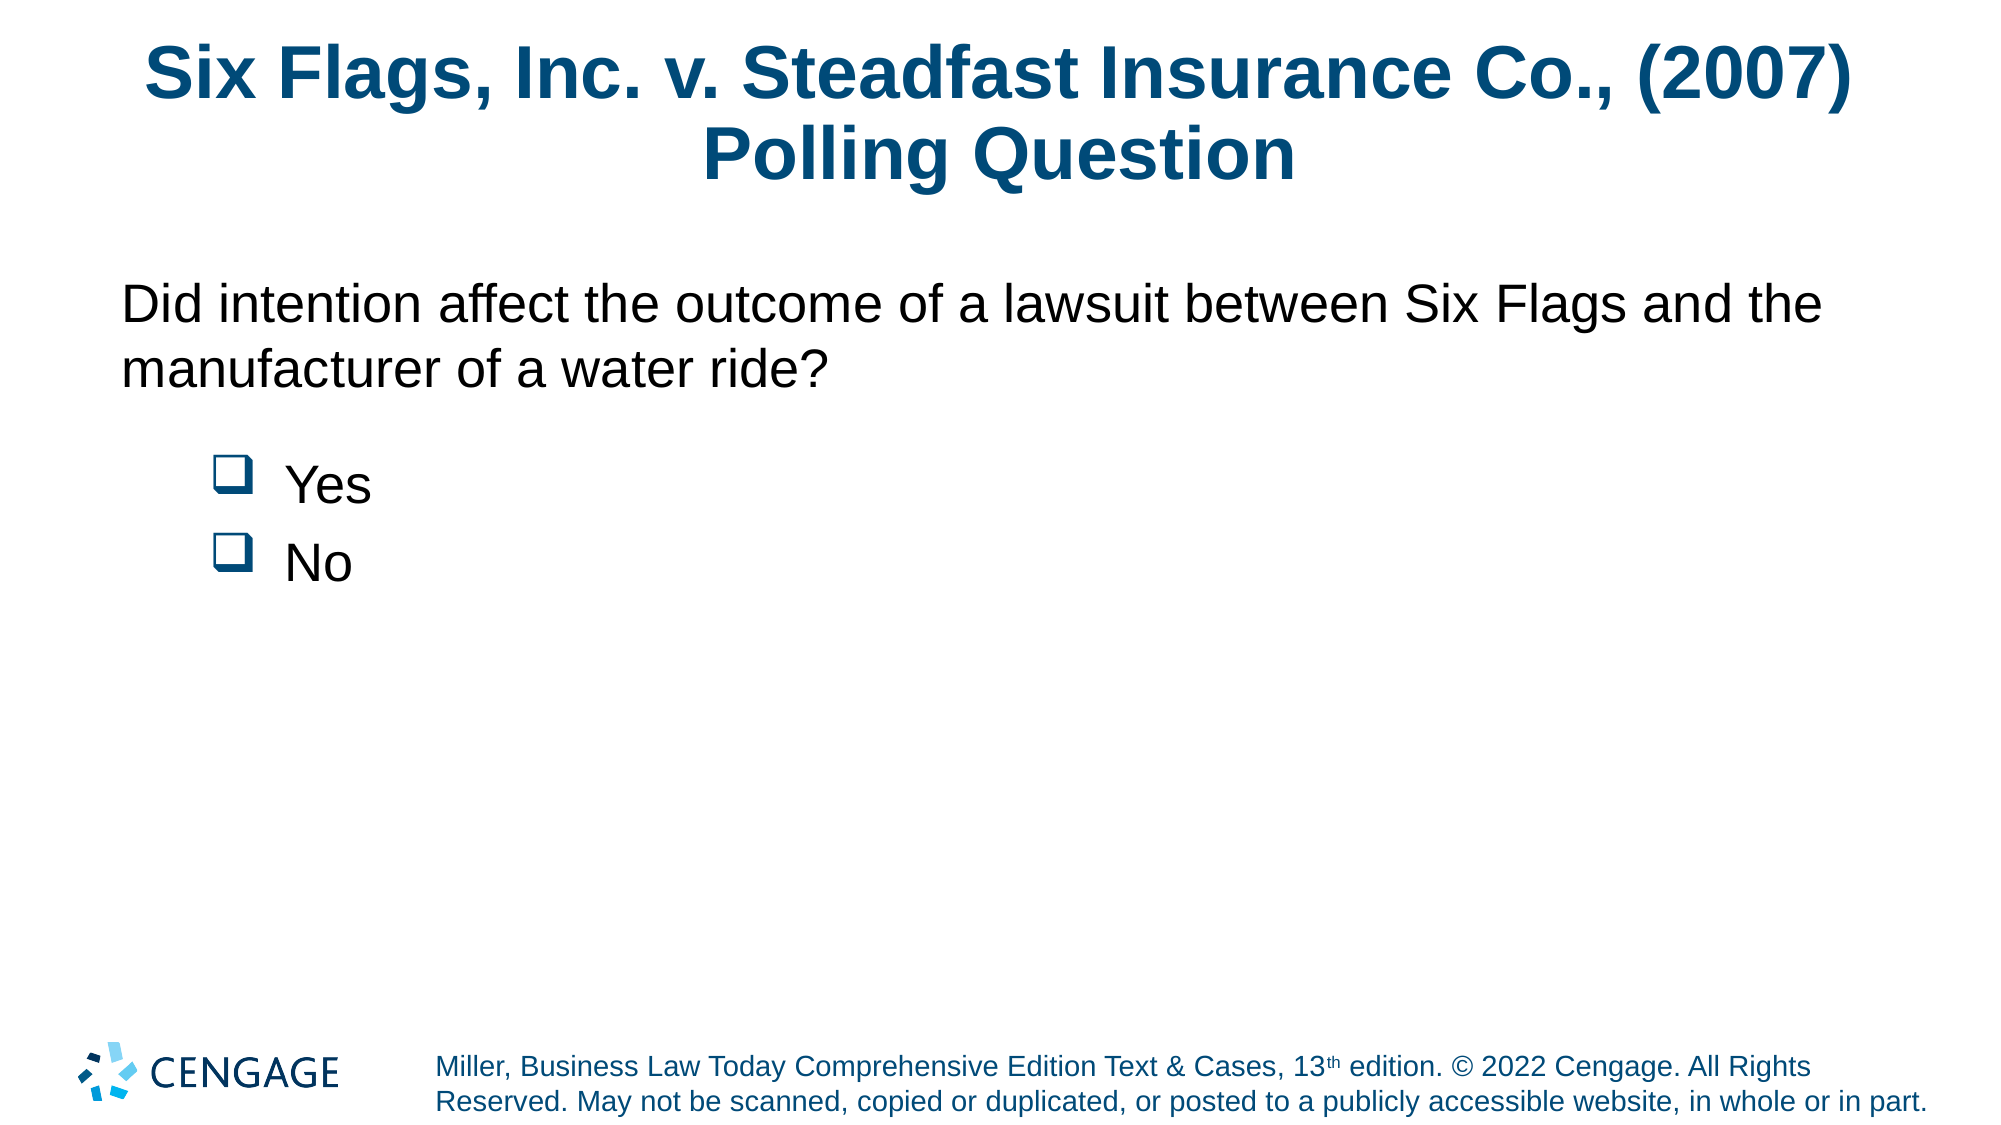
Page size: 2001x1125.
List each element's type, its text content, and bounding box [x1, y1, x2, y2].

picture [78, 1042, 338, 1101]
list Did intention affect the outcome of a lawsuit between Six Flags and the manufacturer of a water ride? Yes No [121, 268, 1880, 990]
title Six Flags, Inc. v. Steadfast Insurance Co., (2007) Polling Question [137, 59, 1863, 171]
